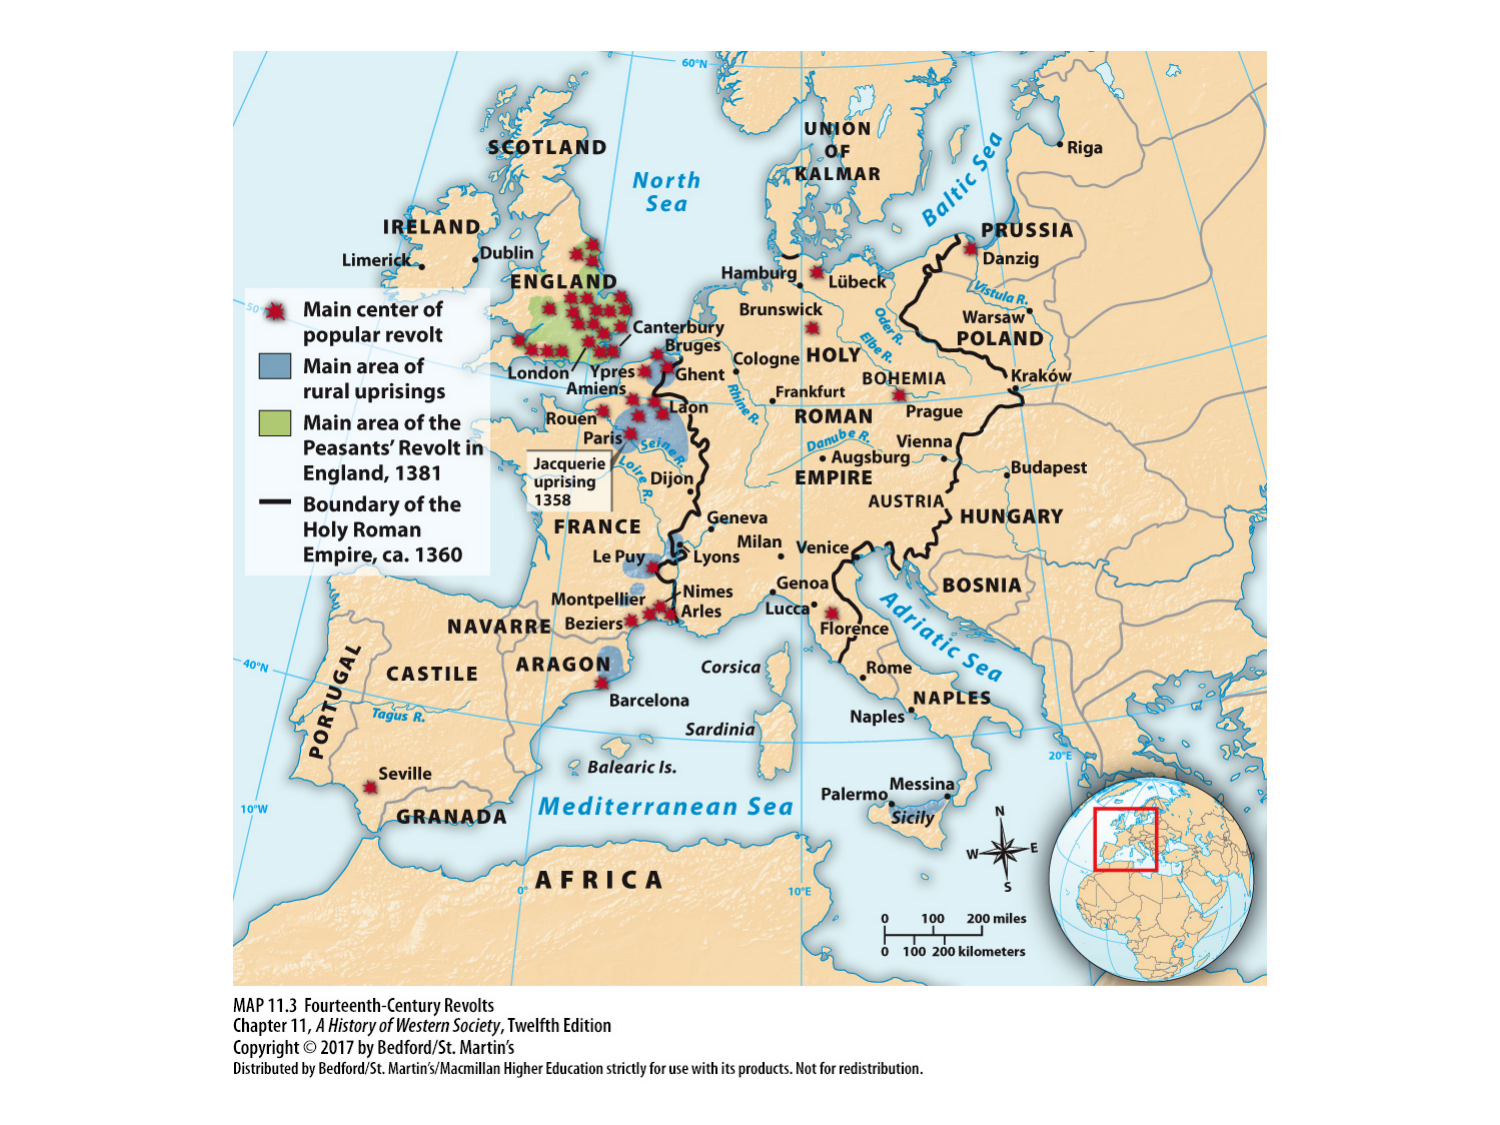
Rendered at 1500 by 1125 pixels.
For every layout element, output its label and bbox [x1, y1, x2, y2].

picture [225, 43, 1275, 1082]
